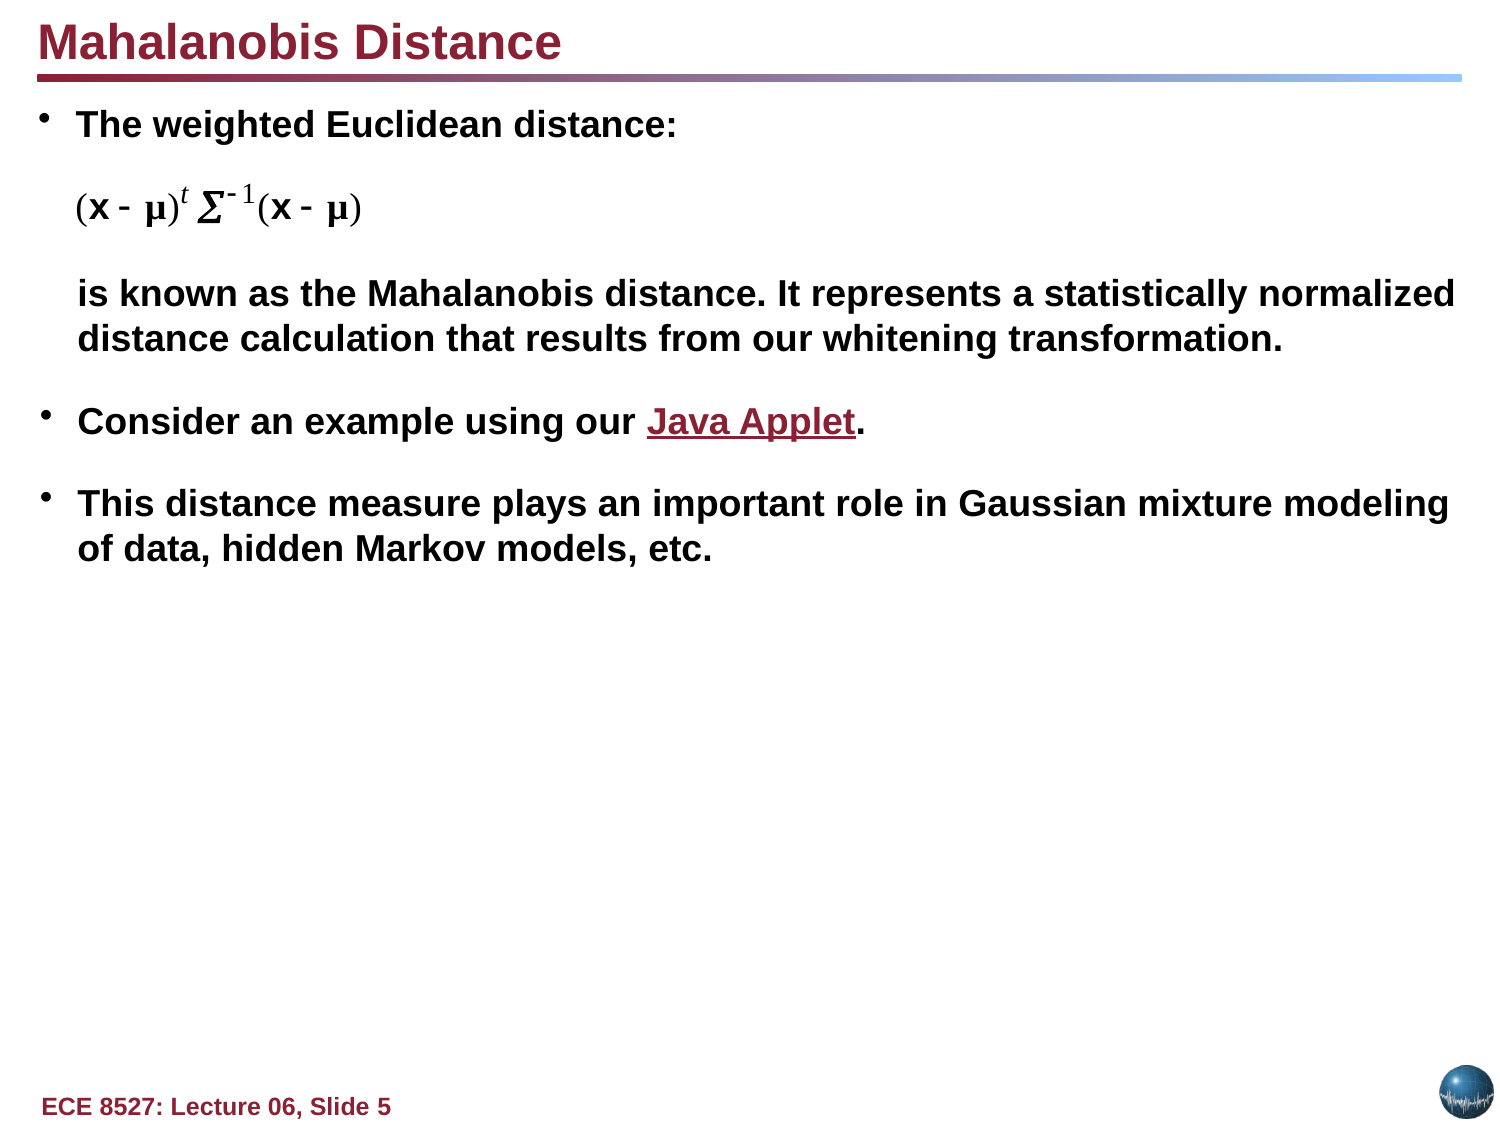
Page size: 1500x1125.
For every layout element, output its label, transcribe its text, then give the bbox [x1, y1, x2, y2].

text_box is known as the Mahalanobis distance. It represents a statistically normalized distance calculation that results from our whitening transformation. Consider an example using our Java Applet. This distance measure plays an important role in Gaussian mixture modeling of data, hidden Markov models, etc. [40, 269, 1459, 635]
text_box Mahalanobis Distance [37, 9, 1463, 70]
picture [1439, 1065, 1494, 1119]
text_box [72, 176, 367, 233]
text_box The weighted Euclidean distance: [38, 99, 1457, 170]
